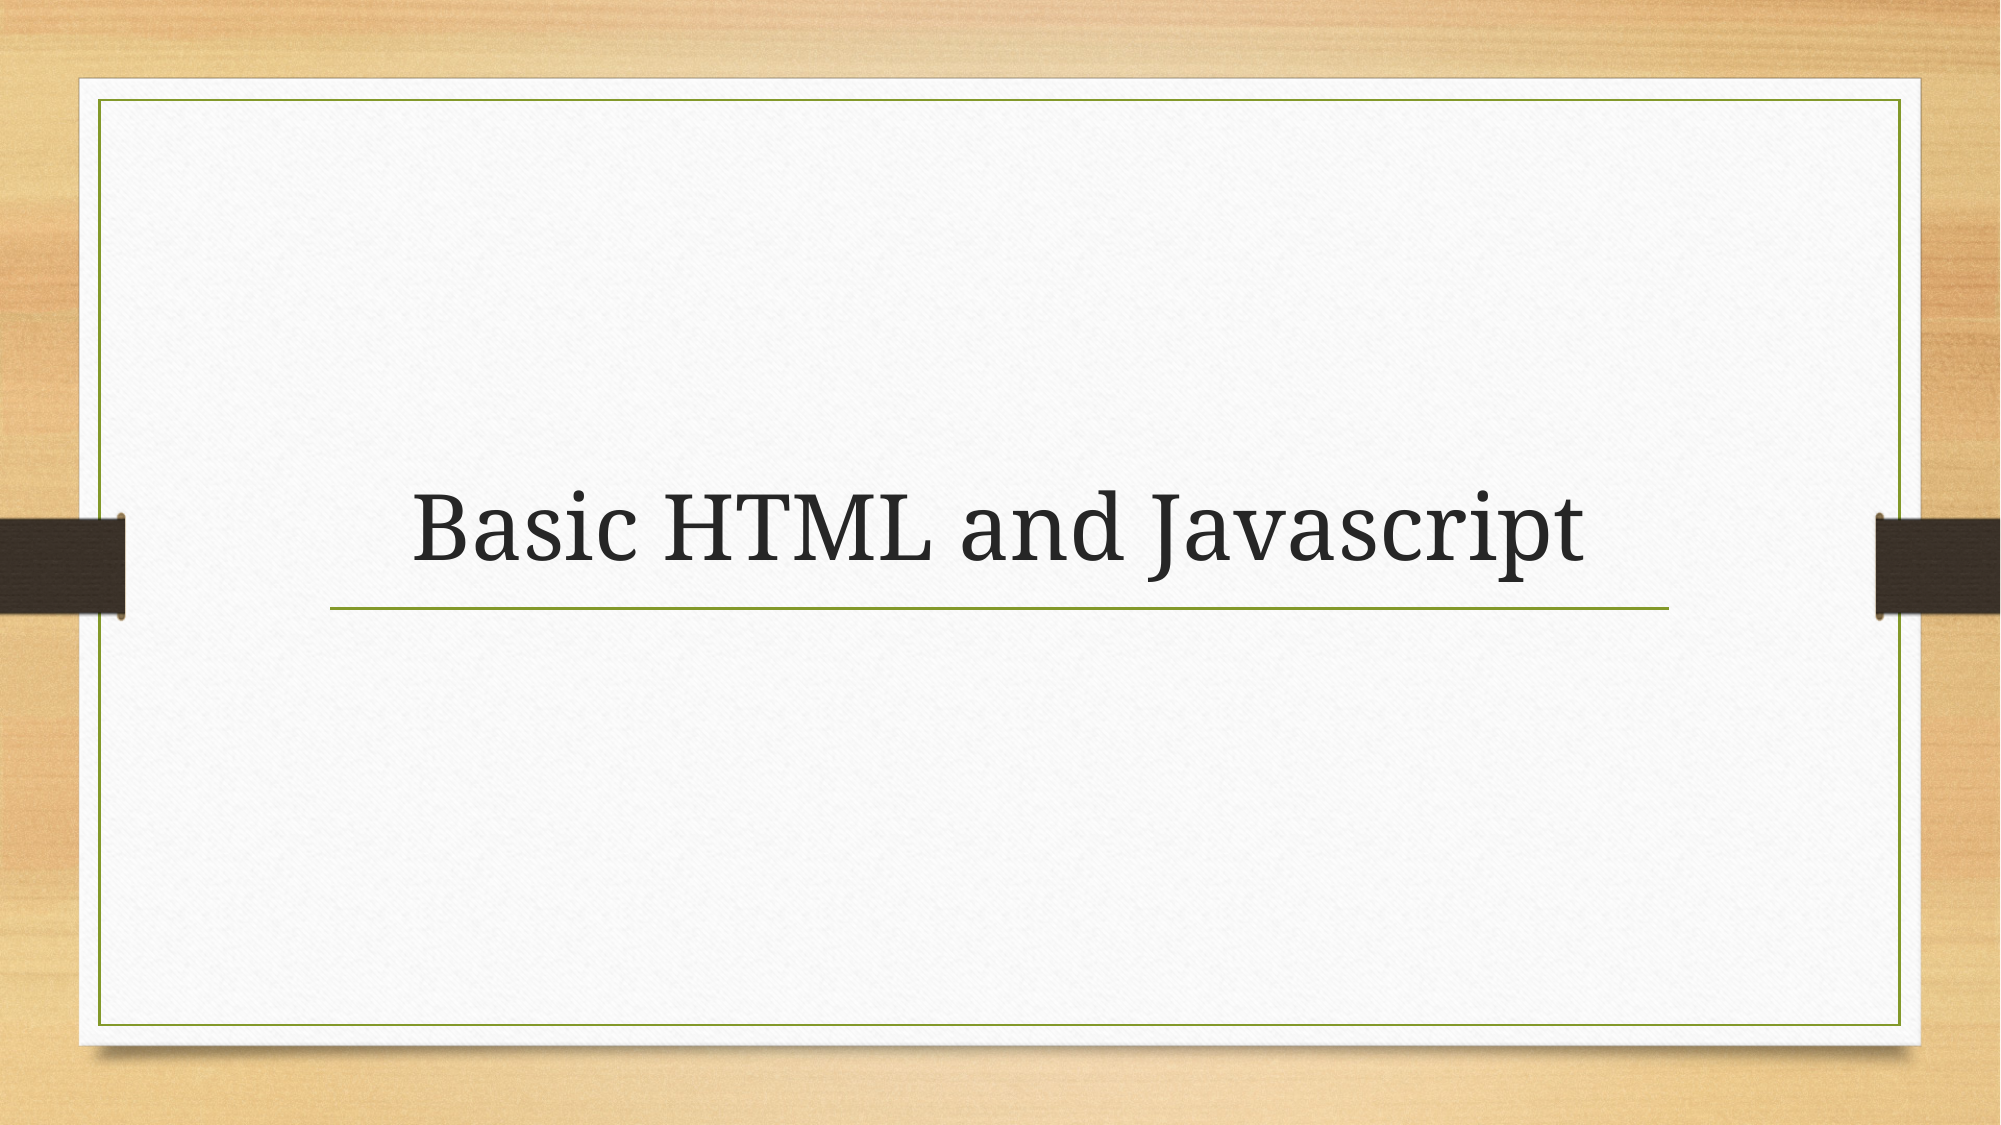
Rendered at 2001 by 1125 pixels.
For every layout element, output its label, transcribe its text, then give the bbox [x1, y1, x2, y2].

title Basic HTML and Javascript [330, 287, 1669, 587]
picture [0, 0, 2001, 1125]
